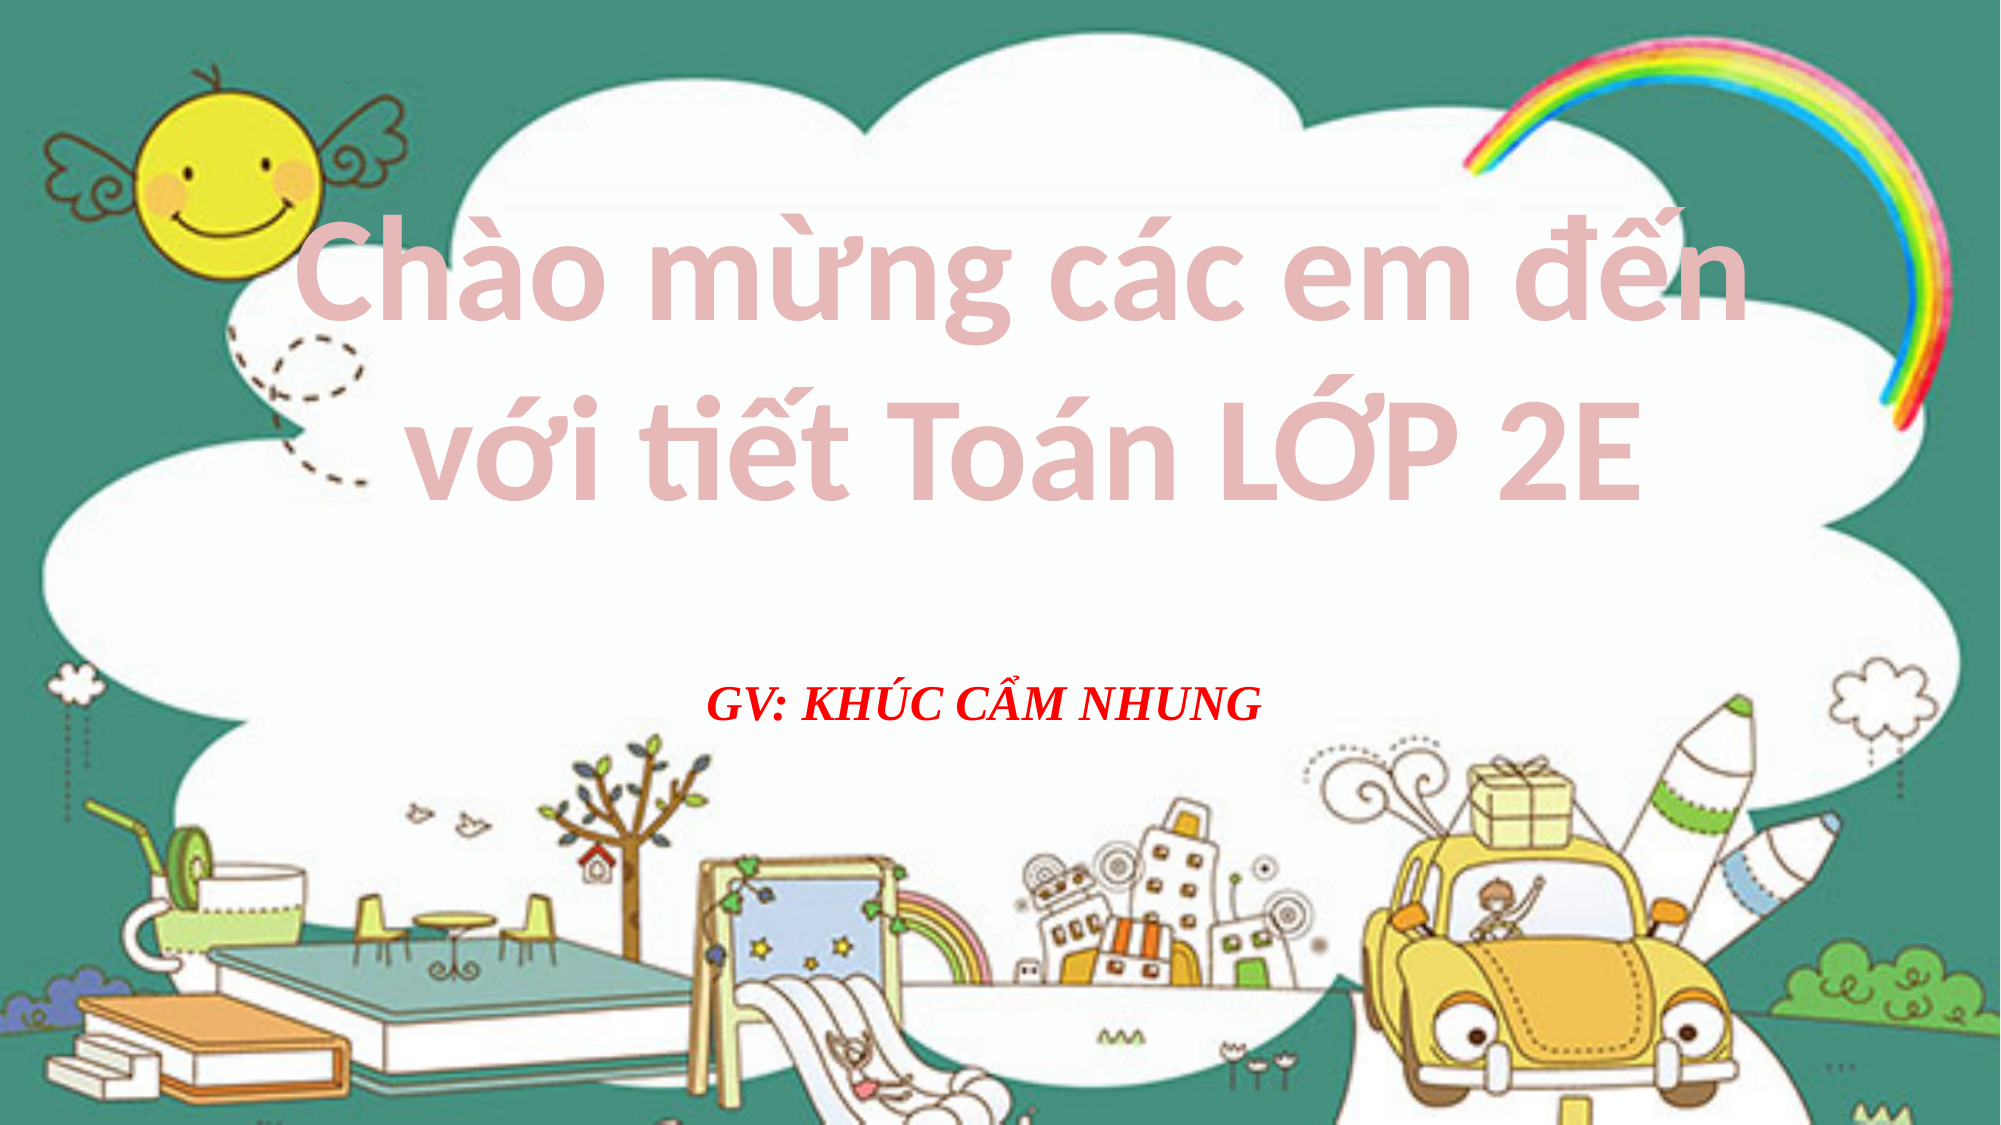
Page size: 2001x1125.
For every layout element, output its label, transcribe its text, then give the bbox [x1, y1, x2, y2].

picture [0, 0, 2001, 1125]
list Chào mừng các em đến với tiết Toán LỚP 2E [178, 162, 1795, 585]
text_box GV: KHÚC CẨM NHUNG [691, 662, 1281, 738]
